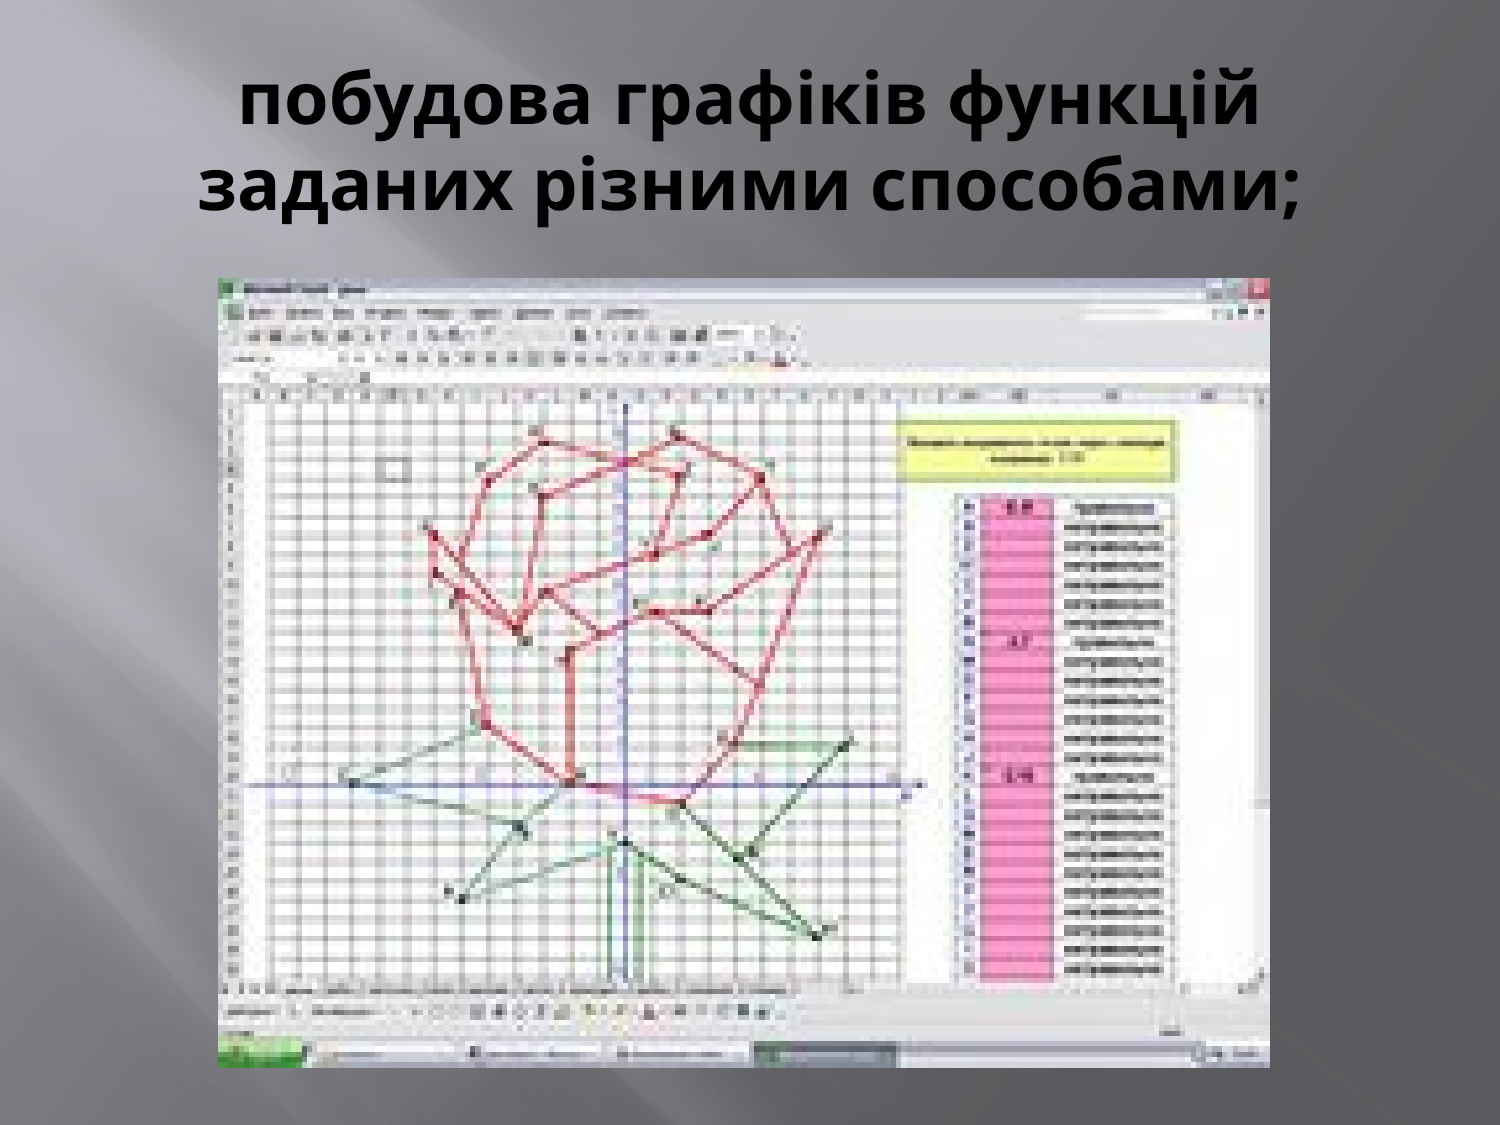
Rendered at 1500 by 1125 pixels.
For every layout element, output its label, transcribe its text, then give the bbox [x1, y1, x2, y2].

title побудова графіків функцій заданих різними способами; [75, 45, 1425, 233]
picture [218, 278, 1270, 1068]
